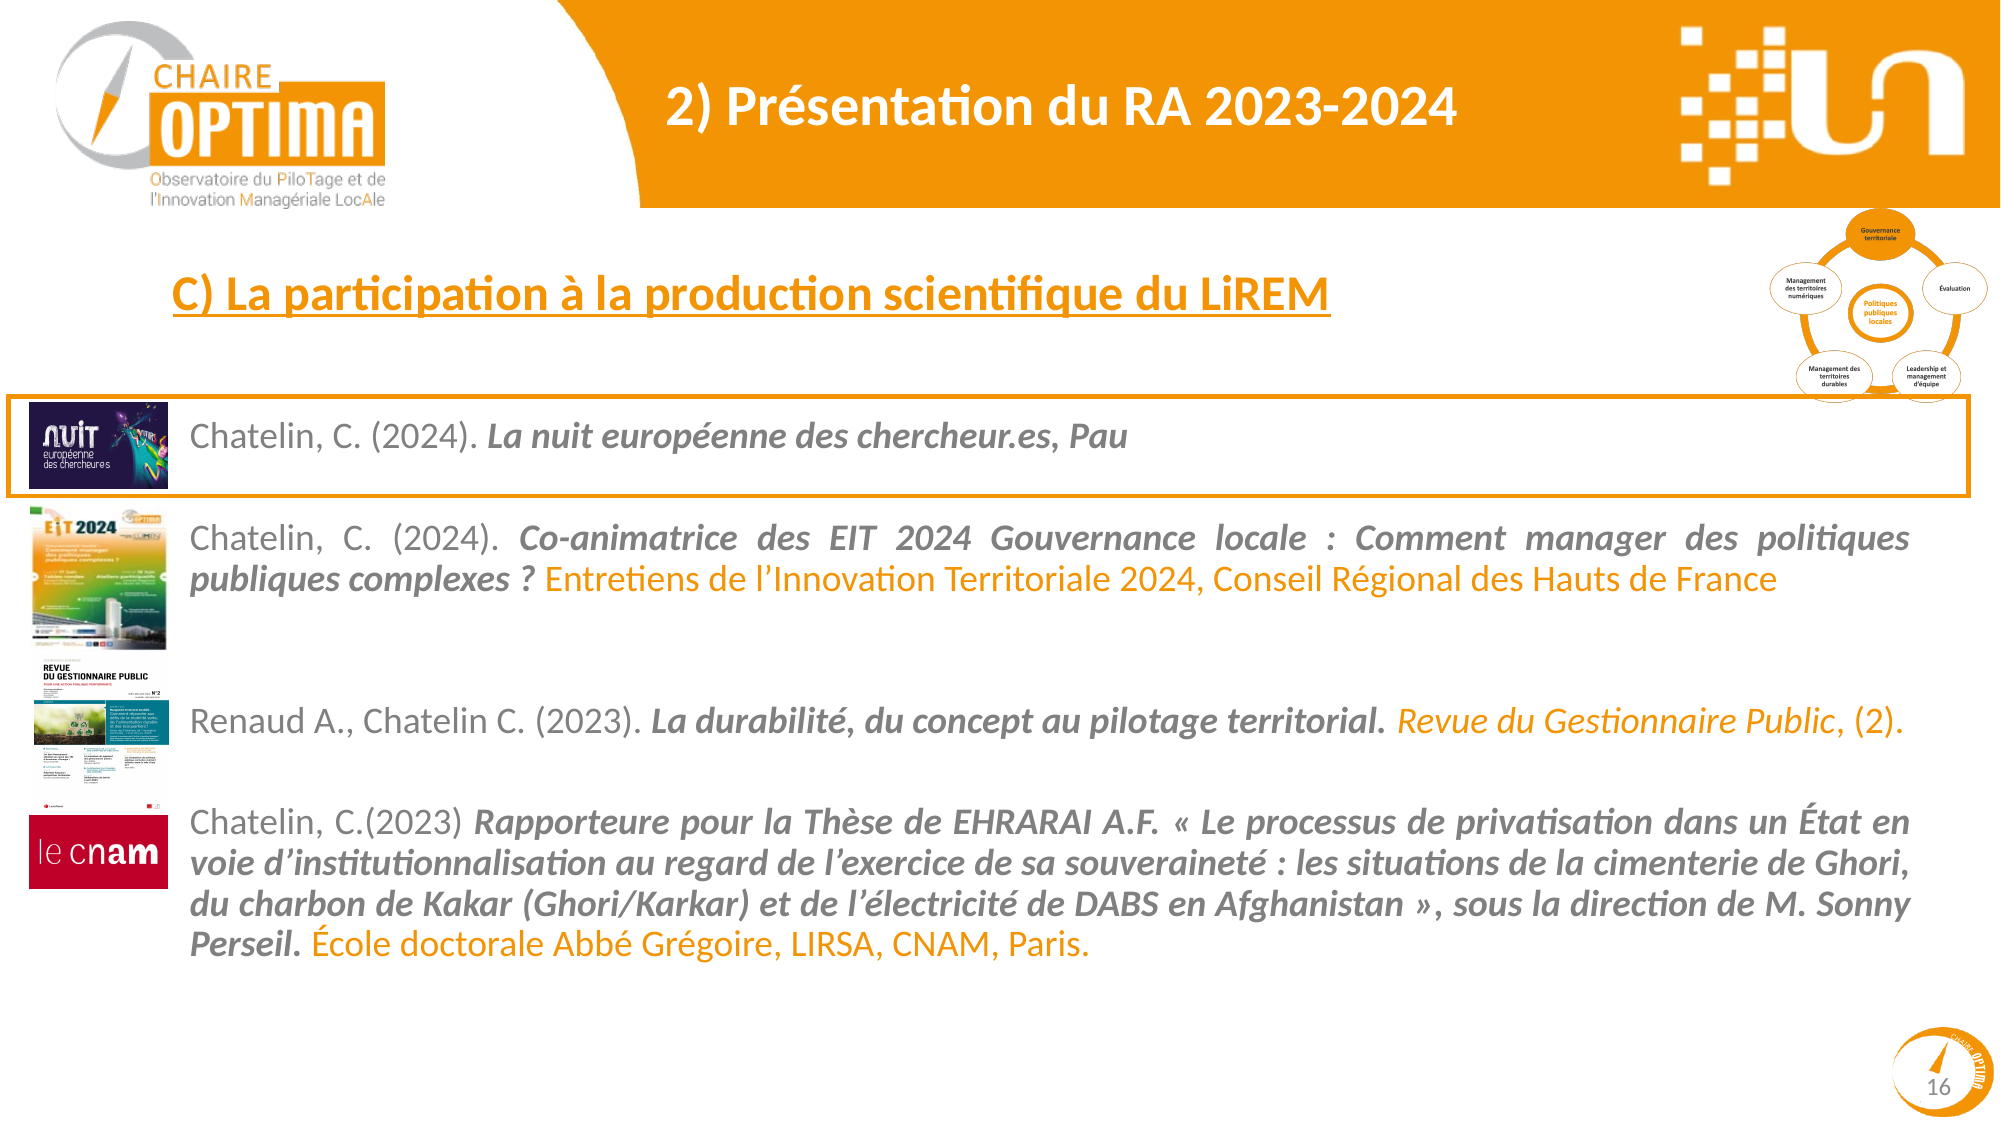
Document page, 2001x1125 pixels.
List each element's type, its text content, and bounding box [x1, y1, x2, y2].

slide_number 16 [1888, 1055, 1989, 1116]
text_box 2) Présentation du RA 2023-2024 [650, 37, 1671, 176]
picture [34, 654, 169, 813]
picture [29, 402, 168, 489]
text_box C) La participation à la production scientifique du LiREM [157, 224, 1755, 364]
picture [557, 0, 2001, 404]
picture [1927, 1027, 1994, 1117]
picture [55, 21, 385, 209]
text_box [8, 396, 1969, 497]
picture [30, 501, 169, 652]
list Chatelin, C. (2024). La nuit européenne des chercheur.es, Pau Chatelin, C. (2024). Co-animatrice des EIT 2024 Gouvernance locale : Comment manager des politiques publiques complexes ? Entretiens de l’Innovation Territoriale 2024, Conseil Régional des Hauts de France Renaud A., Chatelin C. (2023). La durabilité, du concept au pilotage territorial. Revue du Gestionnaire Public, (2). Chatelin, C.(2023) Rapporteure pour la Thèse de EHRARAI A.F. « Le processus de privatisation dans un État en voie d’institutionnalisation au regard de l’exercice de sa souveraineté : les situations de la cimenterie de Ghori, du charbon de Kakar (Ghori/Karkar) et de l’électricité de DABS en Afghanistan », sous la direction de M. Sonny Perseil. École doctorale Abbé Grégoire, LIRSA, CNAM, Paris. [137, 497, 1927, 1125]
picture [29, 814, 168, 889]
